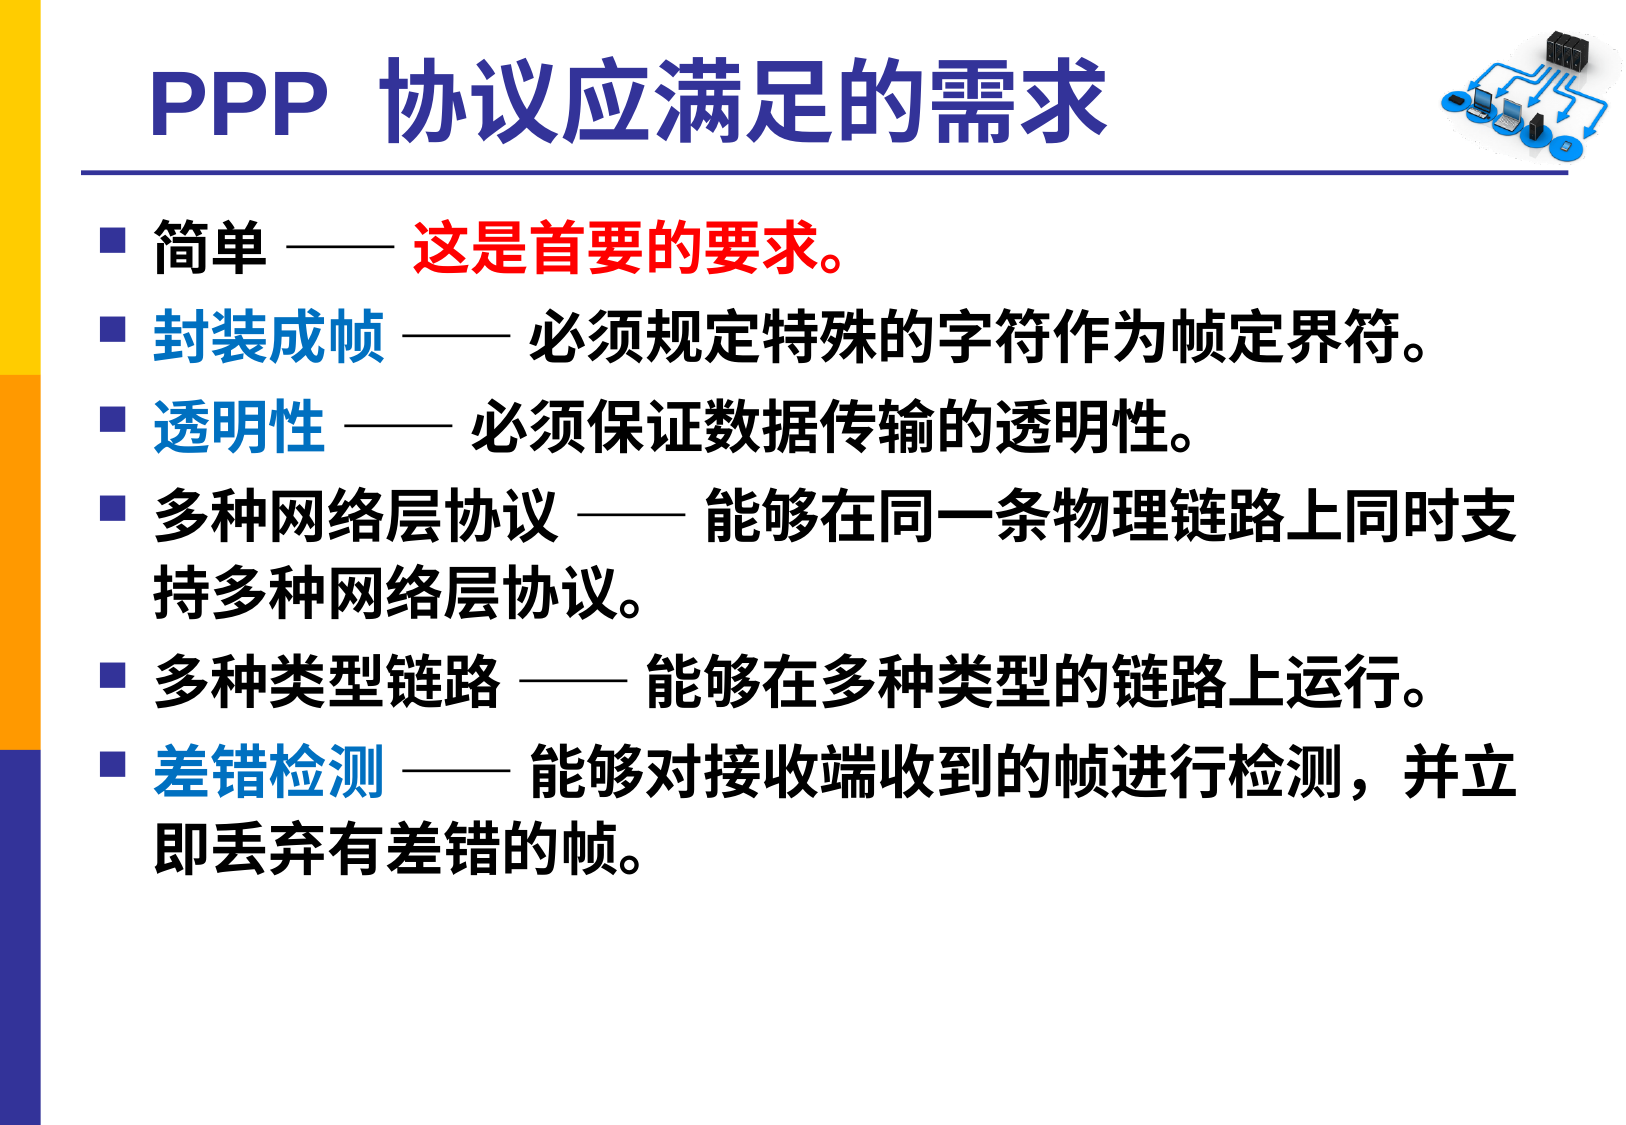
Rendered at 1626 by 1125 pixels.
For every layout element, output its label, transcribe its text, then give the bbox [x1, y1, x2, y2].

title PPP 协议应满足的需求 [81, 30, 1569, 161]
picture [1438, 30, 1624, 165]
list 简单 —— 这是首要的要求。 封装成帧 —— 必须规定特殊的字符作为帧定界符。 透明性 —— 必须保证数据传输的透明性。 多种网络层协议 —— 能够在同一条物理链路上同时支持多种网络层协议。 多种类型链路 —— 能够在多种类型的链路上运行。 差错检测 —— 能够对接收端收到的帧进行检测，并立即丢弃有差错的帧。 [81, 196, 1569, 1006]
